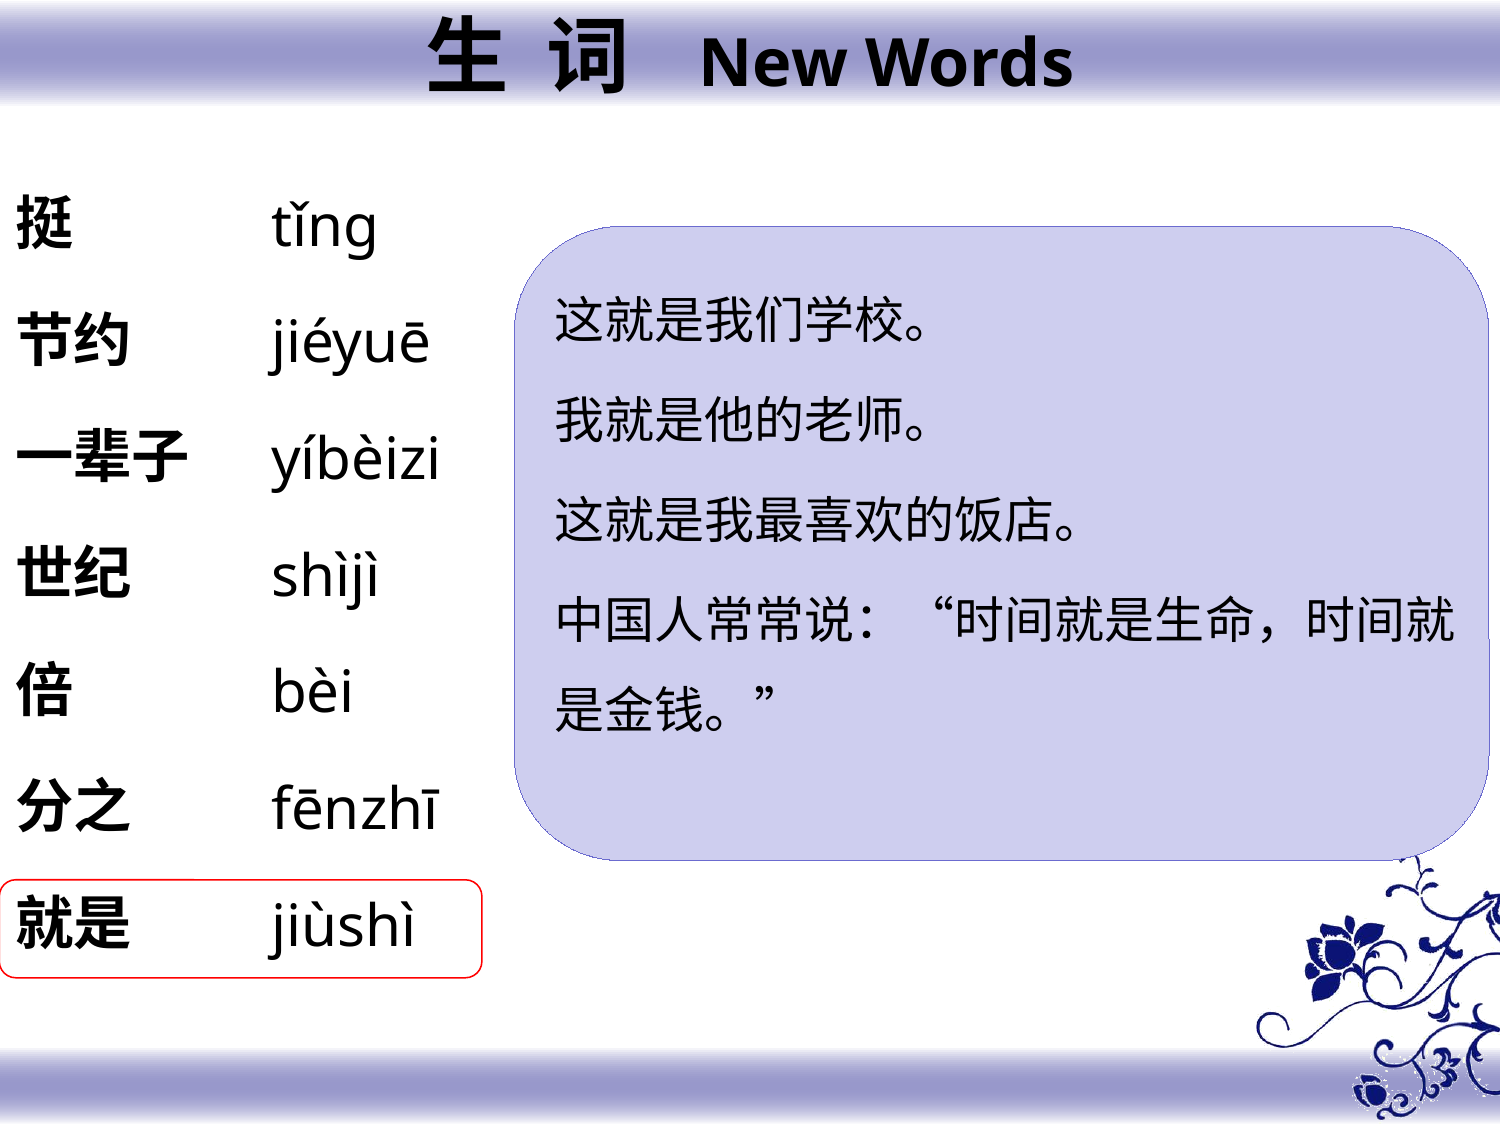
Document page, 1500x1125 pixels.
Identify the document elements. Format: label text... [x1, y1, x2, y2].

text_box 这就是我们学校。 我就是他的老师。 这就是我最喜欢的饭店。 中国人常常说：“时间就是生命，时间就是金钱。” [539, 251, 1500, 836]
text_box [552, 836, 1451, 861]
text_box [552, 226, 1451, 251]
picture [1245, 840, 1500, 1125]
text_box [514, 264, 539, 823]
text_box 挺 节约 一辈子 世纪 倍 分之 就是 [0, 143, 312, 997]
text_box tǐng jiéyuē yíbèizi shìjì bèi fēnzhī jiùshì [256, 145, 494, 999]
text_box 生 词 New Words [0, 3, 1500, 103]
